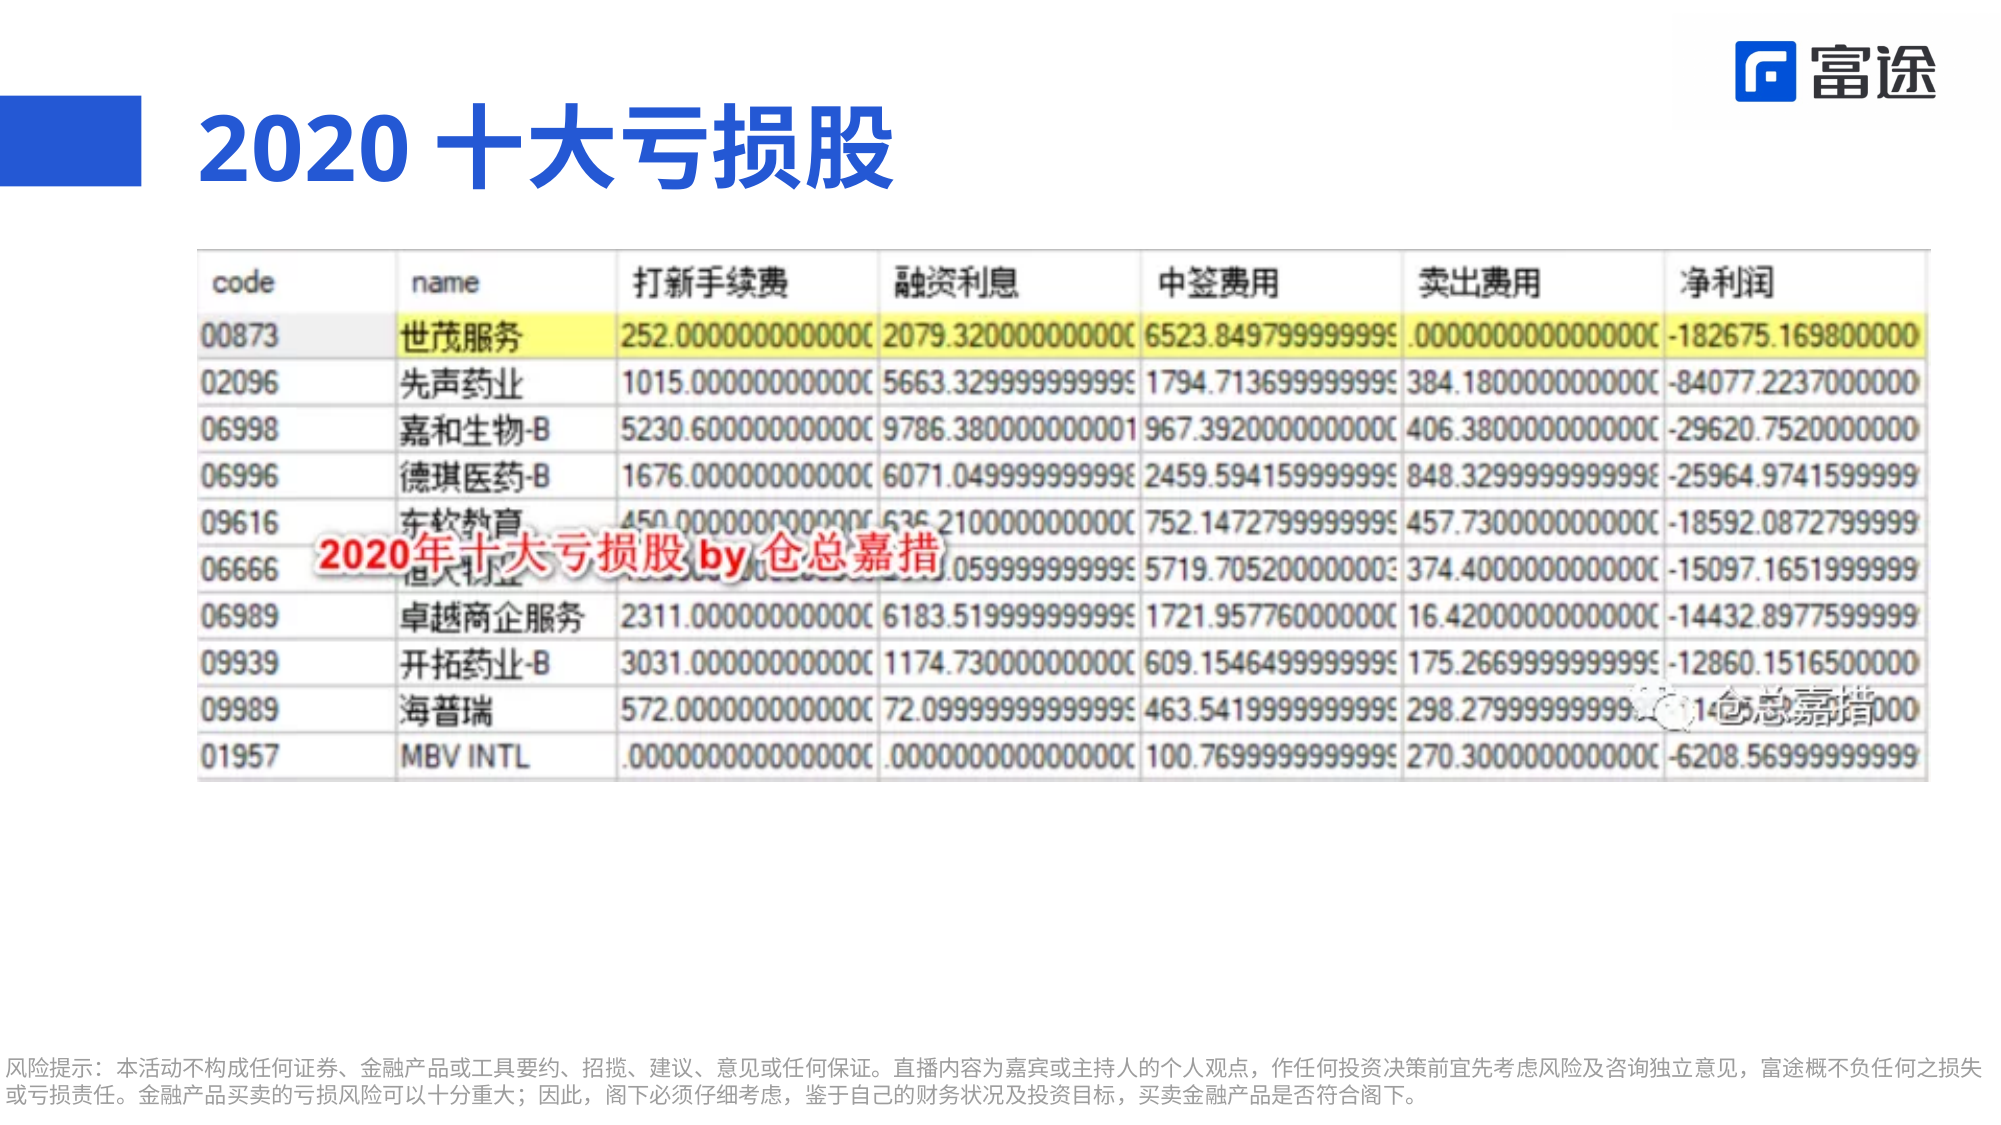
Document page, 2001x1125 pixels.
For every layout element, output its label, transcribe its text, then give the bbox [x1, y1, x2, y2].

picture [1672, 13, 2000, 130]
picture [197, 249, 1931, 782]
text_box 2020十大亏损股 [197, 89, 2000, 207]
text_box 风险提示：本活动不构成任何证券、金融产品或工具要约、招揽、建议、意见或任何保证。直播内容为嘉宾或主持人的个人观点，作任何投资决策前宜先考虑风险及咨询独立意见，富途概不负任何之损失或亏损责任。金融产品买卖的亏损风险可以十分重大；因此，阁下必须仔细考虑，鉴于自己的财务状况及投资目标，买卖金融产品是否符合阁下。 [0, 1049, 2000, 1120]
text_box [0, 95, 142, 187]
